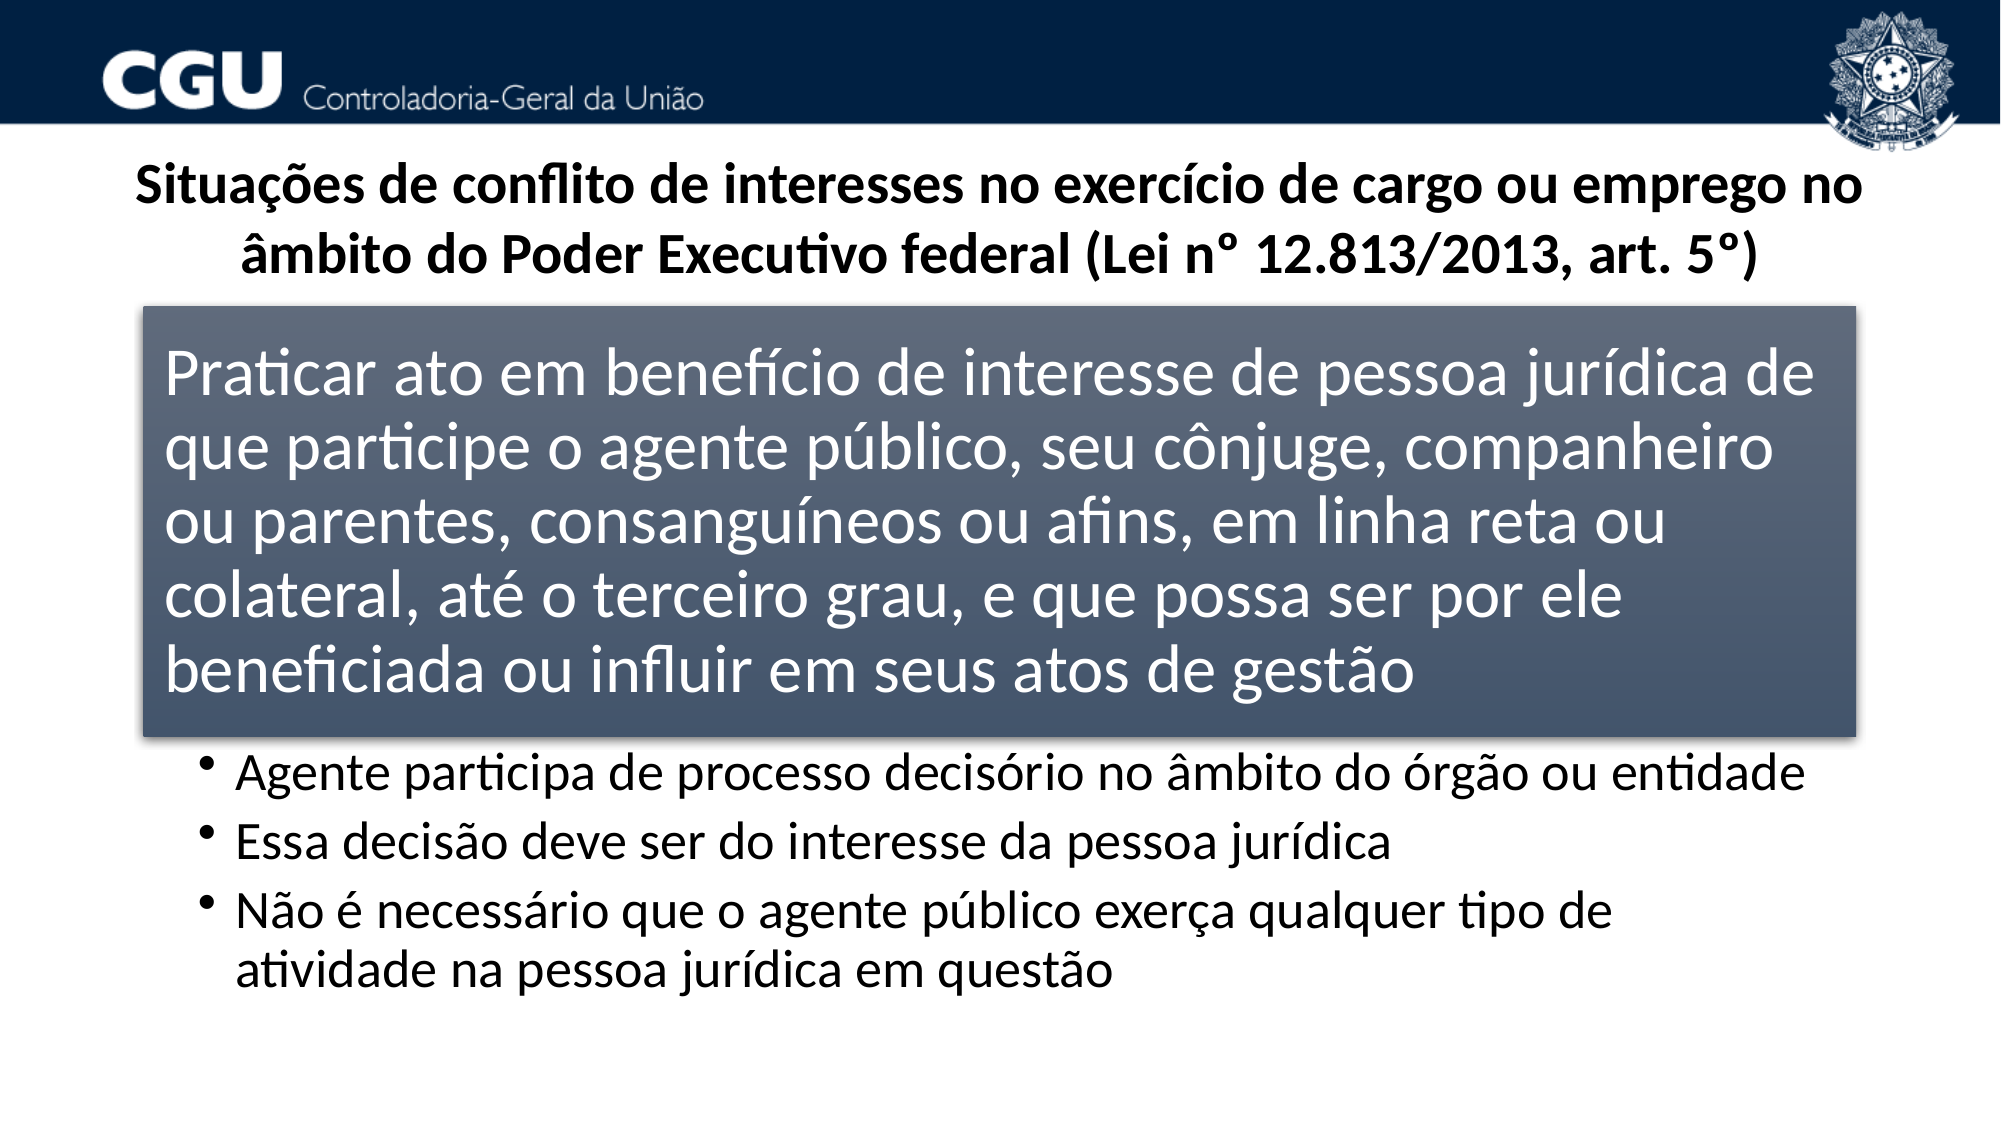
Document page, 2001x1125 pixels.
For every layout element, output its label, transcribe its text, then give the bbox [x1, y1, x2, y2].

picture [0, 0, 2001, 1125]
text_box Situações de conflito de interesses no exercício de cargo ou emprego no âmbito do Poder Executivo federal (Lei nº 12.813/2013, art. 5º) [114, 147, 1886, 284]
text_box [143, 283, 1857, 1040]
